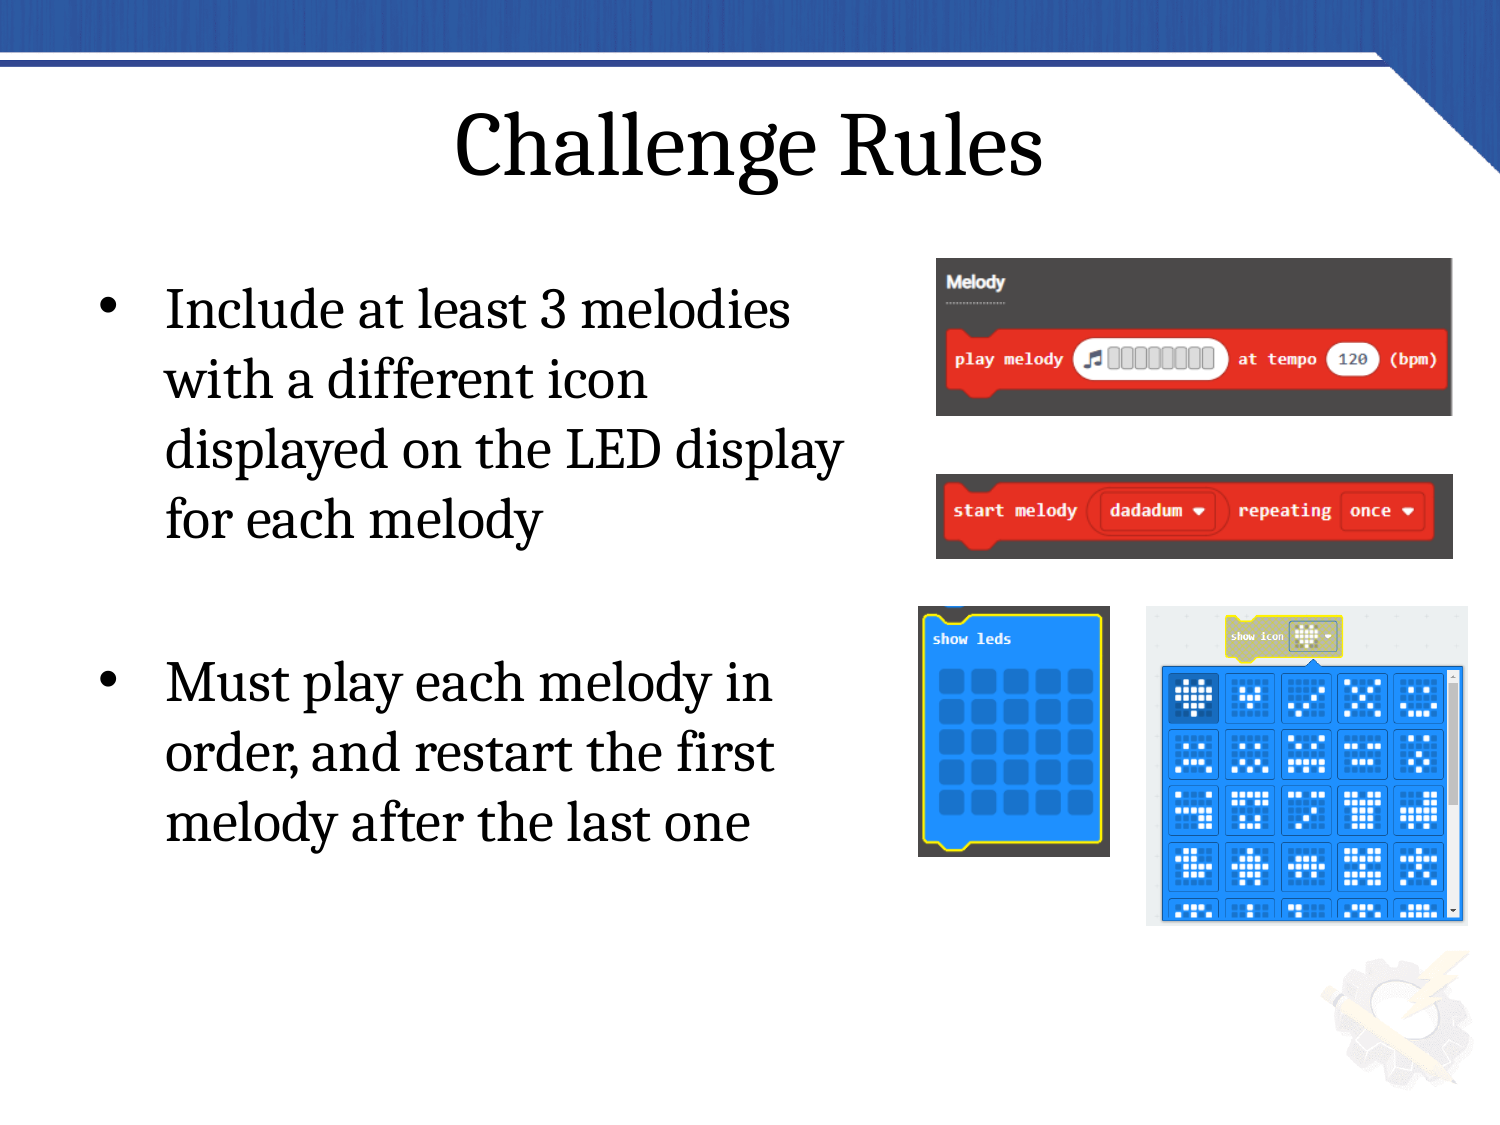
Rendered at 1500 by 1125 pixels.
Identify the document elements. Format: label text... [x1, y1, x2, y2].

title Challenge Rules [75, 45, 1425, 233]
list Include at least 3 melodies with a different icon displayed on the LED display for each melody Must play each melody in order, and restart the first melody after the last one [75, 262, 867, 1005]
picture [0, 0, 1500, 1125]
